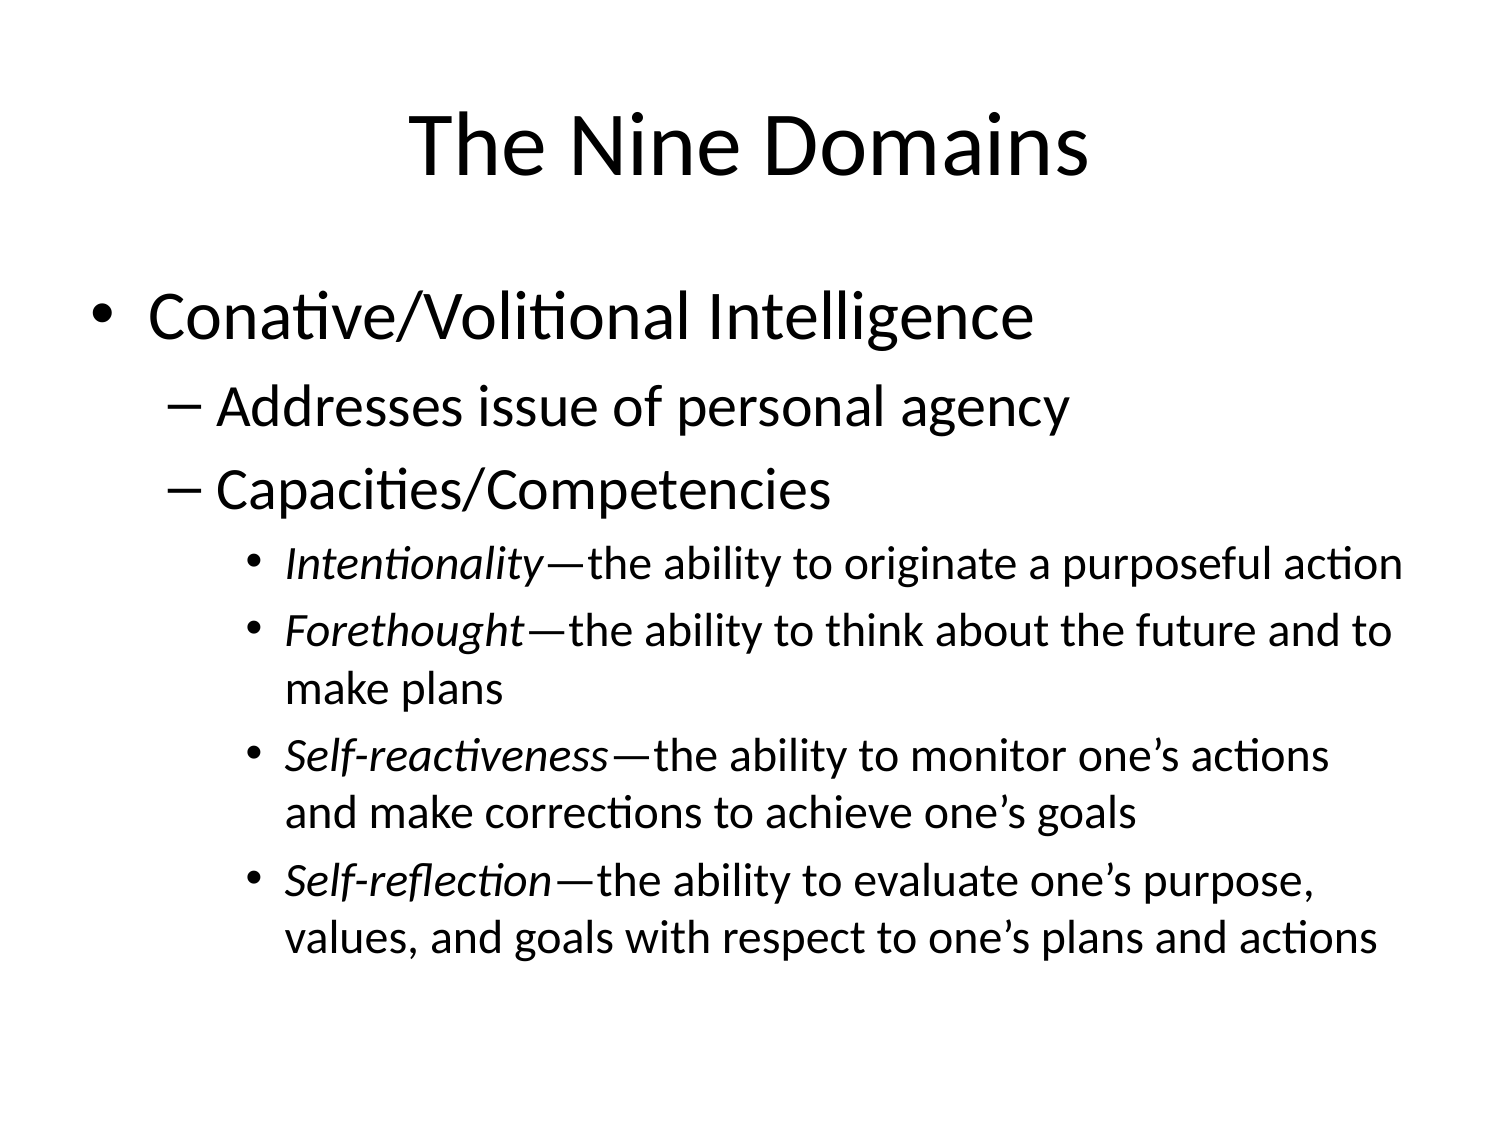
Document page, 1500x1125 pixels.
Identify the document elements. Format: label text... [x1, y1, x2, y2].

list Conative/Volitional Intelligence Addresses issue of personal agency Capacities/Competencies Intentionality—the ability to originate a purposeful action Forethought—the ability to think about the future and to make plans Self-reactiveness—the ability to monitor one’s actions and make corrections to achieve one’s goals Self-reflection—the ability to evaluate one’s purpose, values, and goals with respect to one’s plans and actions [75, 262, 1425, 1005]
title The Nine Domains [75, 45, 1425, 233]
